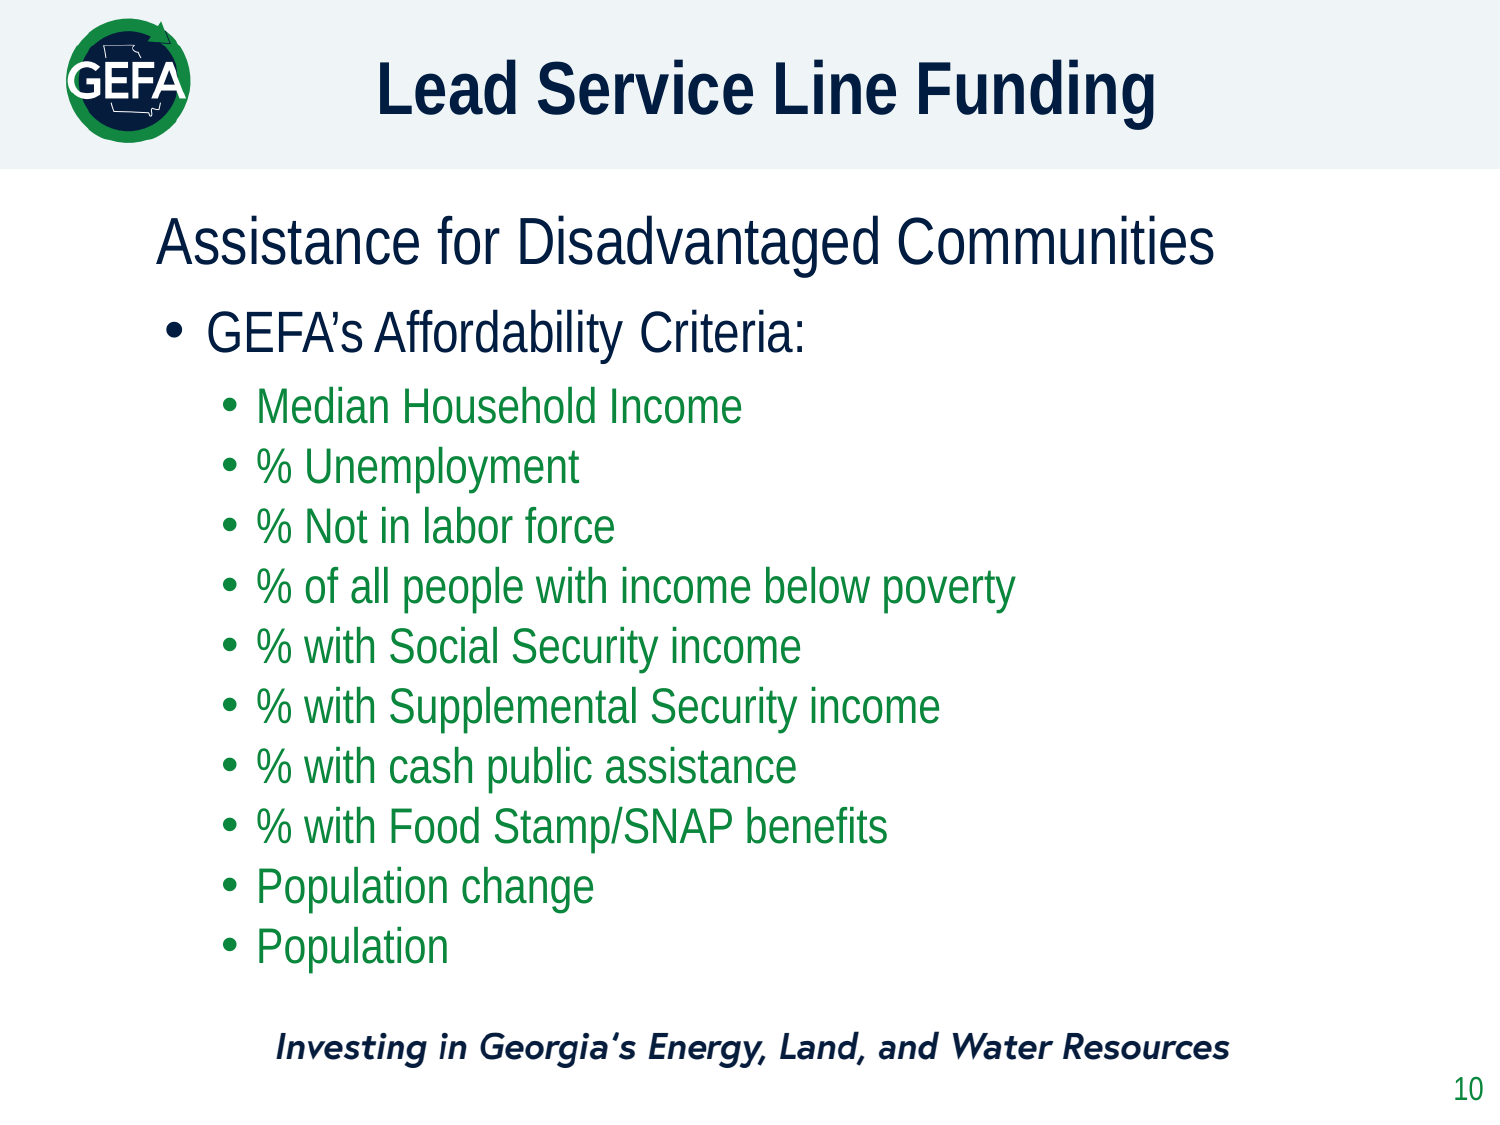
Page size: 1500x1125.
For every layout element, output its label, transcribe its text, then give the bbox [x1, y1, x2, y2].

text_box Lead Service Line Funding [25, 28, 1500, 141]
text_box GEFA’s Affordability Criteria: Median Household Income % Unemployment % Not in labor force % of all people with income below poverty % with Social Security income % with Supplemental Security income % with cash public assistance % with Food Stamp/SNAP benefits Population change Population [150, 287, 1402, 1102]
text_box Assistance for Disadvantaged Communities [124, 189, 1250, 286]
